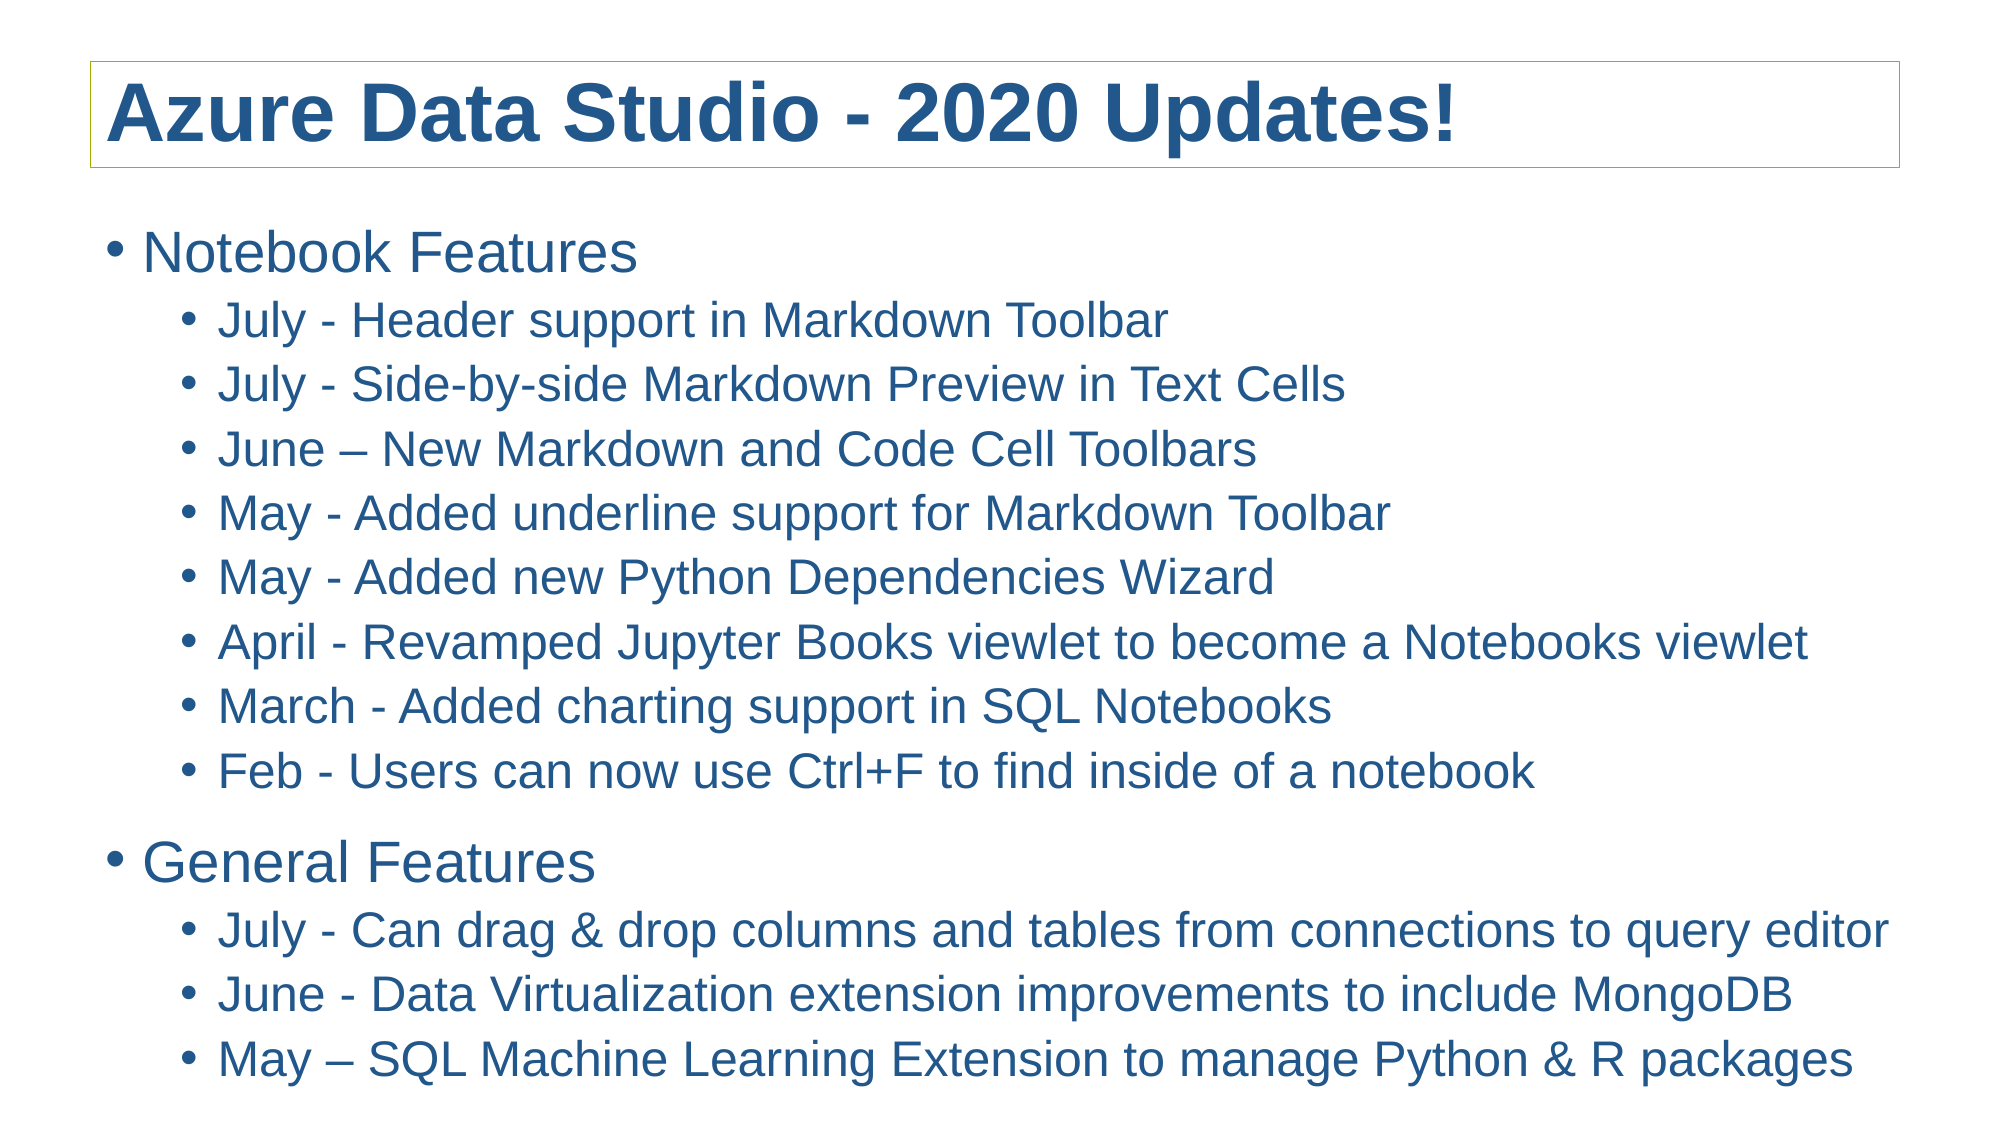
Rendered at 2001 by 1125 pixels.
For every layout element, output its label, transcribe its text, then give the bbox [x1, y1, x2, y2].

list Notebook Features July - Header support in Markdown Toolbar July - Side-by-side Markdown Preview in Text Cells June – New Markdown and Code Cell Toolbars May - Added underline support for Markdown Toolbar May - Added new Python Dependencies Wizard April - Revamped Jupyter Books viewlet to become a Notebooks viewlet March - Added charting support in SQL Notebooks Feb - Users can now use Ctrl+F to find inside of a notebook General Features July - Can drag & drop columns and tables from connections to query editor June - Data Virtualization extension improvements to include MongoDB May – SQL Machine Learning Extension to manage Python & R packages [90, 206, 1927, 1125]
list Azure Data Studio - 2020 Updates! [90, 61, 1900, 168]
